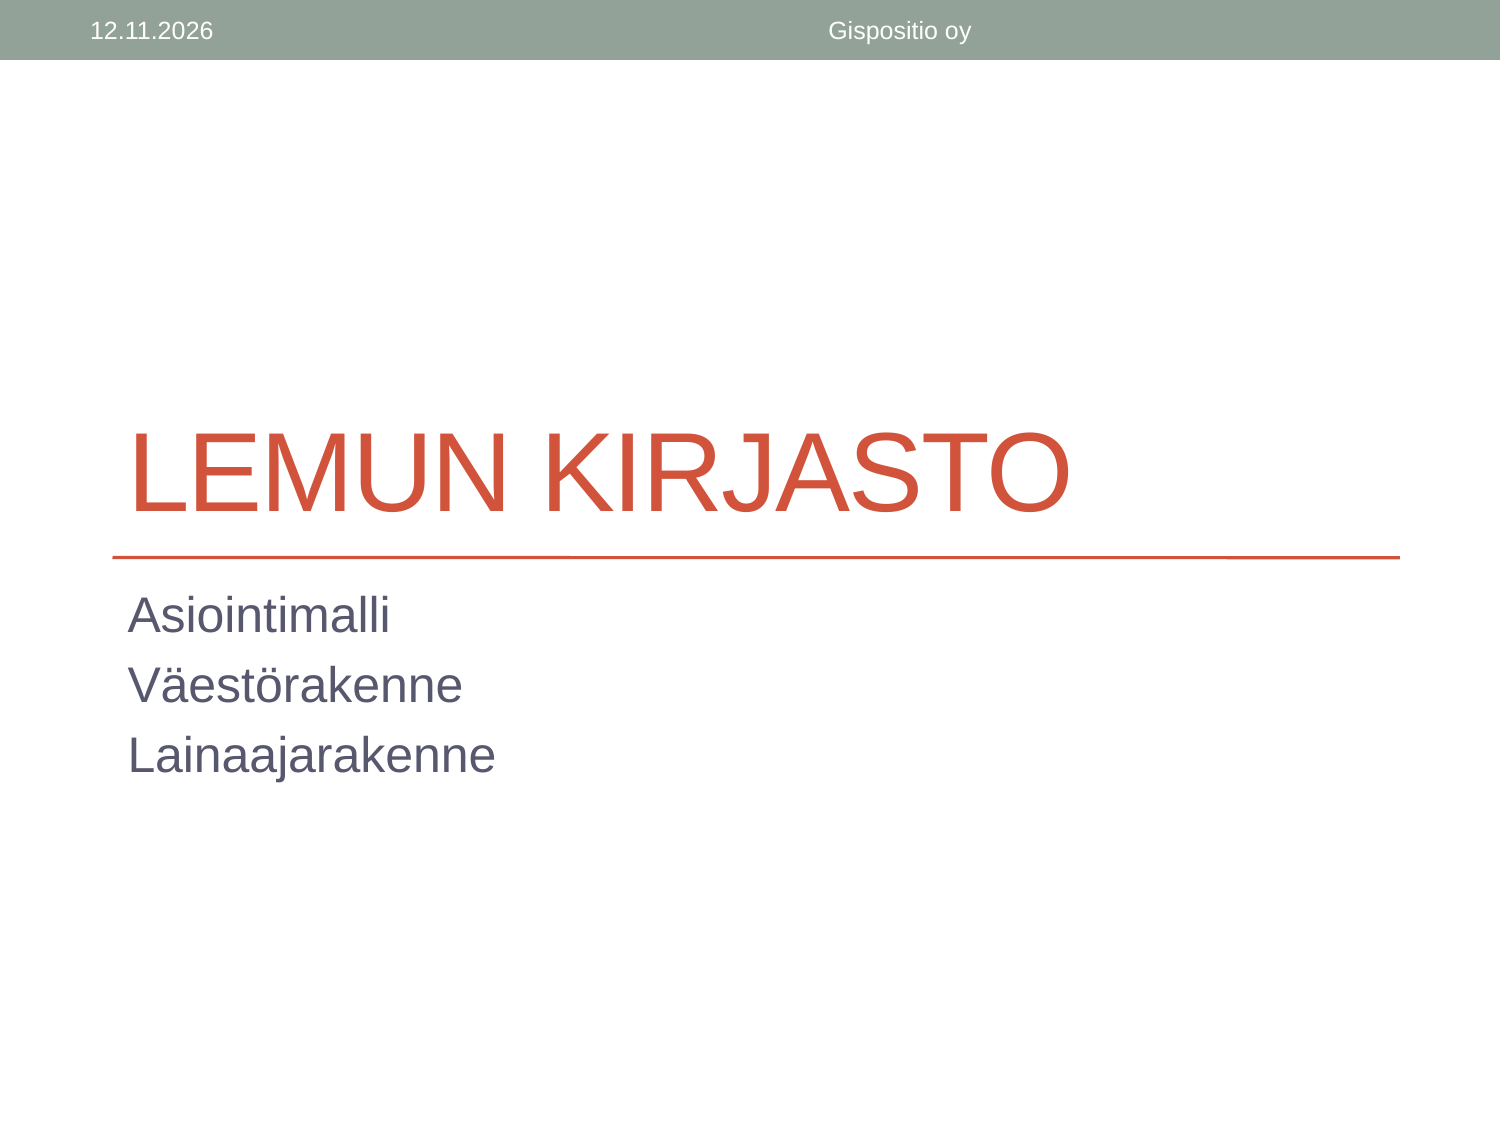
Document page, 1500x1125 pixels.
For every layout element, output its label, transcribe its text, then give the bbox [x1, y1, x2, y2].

title lemun kirjasto [112, 224, 1400, 542]
subtitle Asiointimalli Väestörakenne Lainaajarakenne [112, 575, 1163, 863]
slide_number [75, 3, 550, 57]
footer Gispositio oy [562, 3, 1238, 57]
